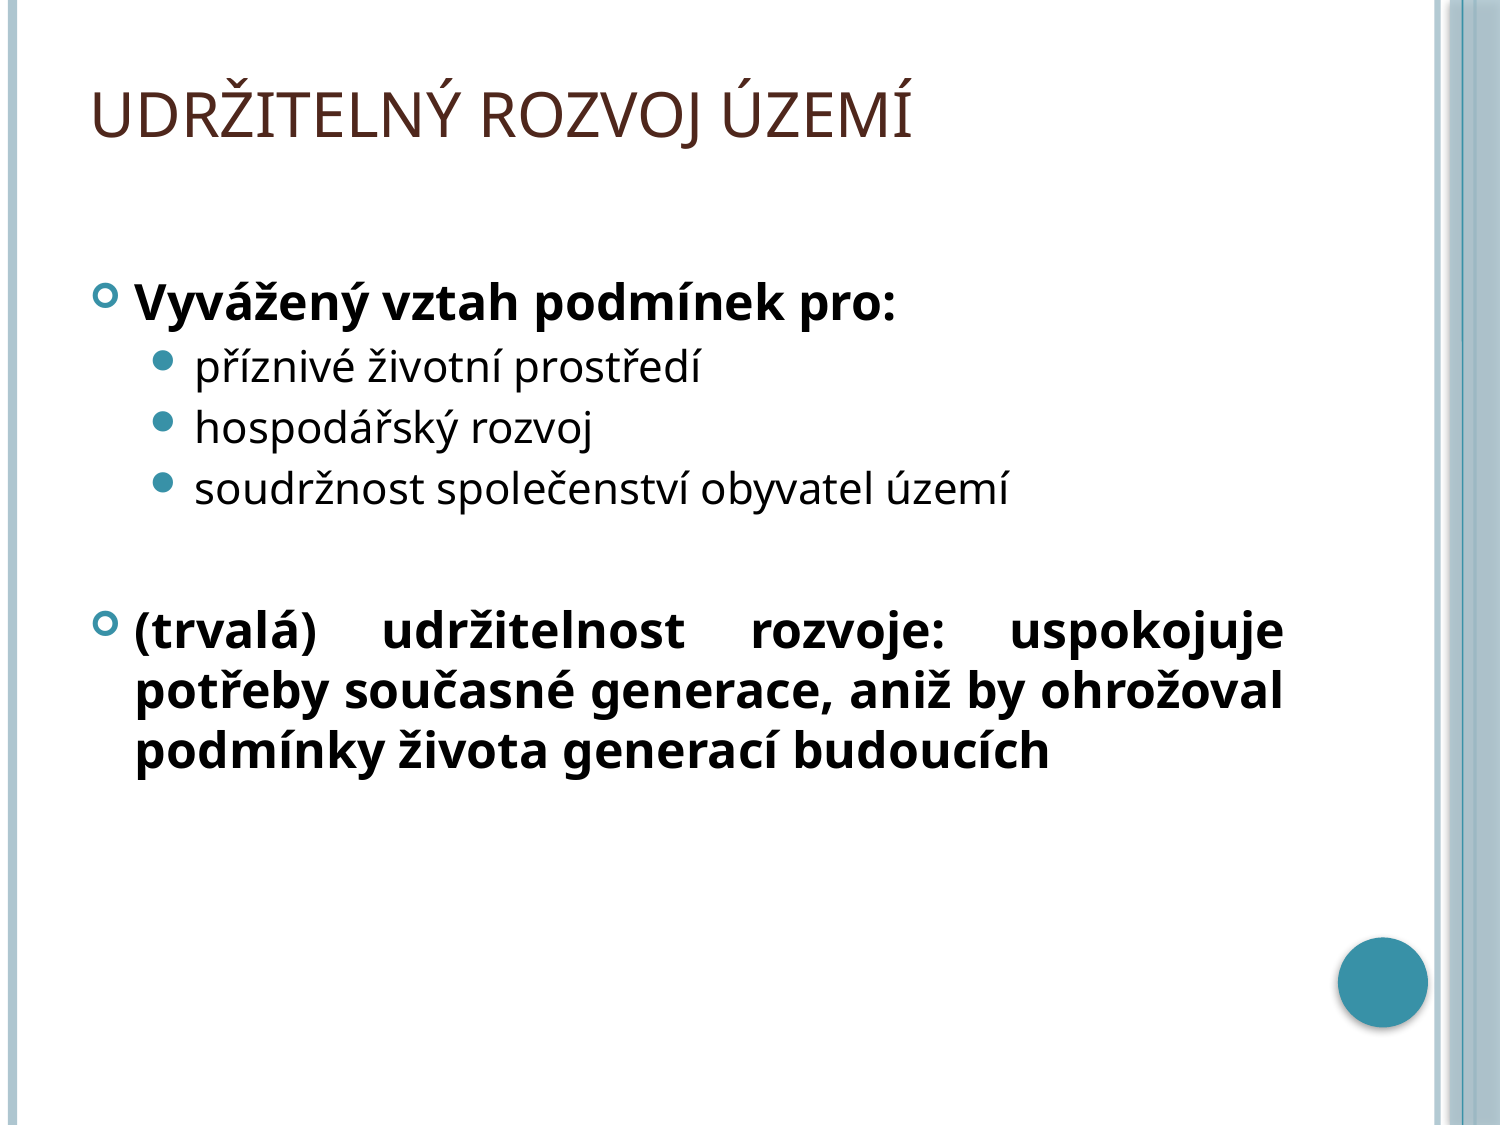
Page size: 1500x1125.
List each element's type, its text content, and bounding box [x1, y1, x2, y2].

list Vyvážený vztah podmínek pro: příznivé životní prostředí hospodářský rozvoj soudržnost společenství obyvatel území (trvalá) udržitelnost rozvoje: uspokojuje potřeby současné generace, aniž by ohrožoval podmínky života generací budoucích [75, 262, 1300, 1062]
title udržitelný rozvoj území [75, 45, 1300, 233]
